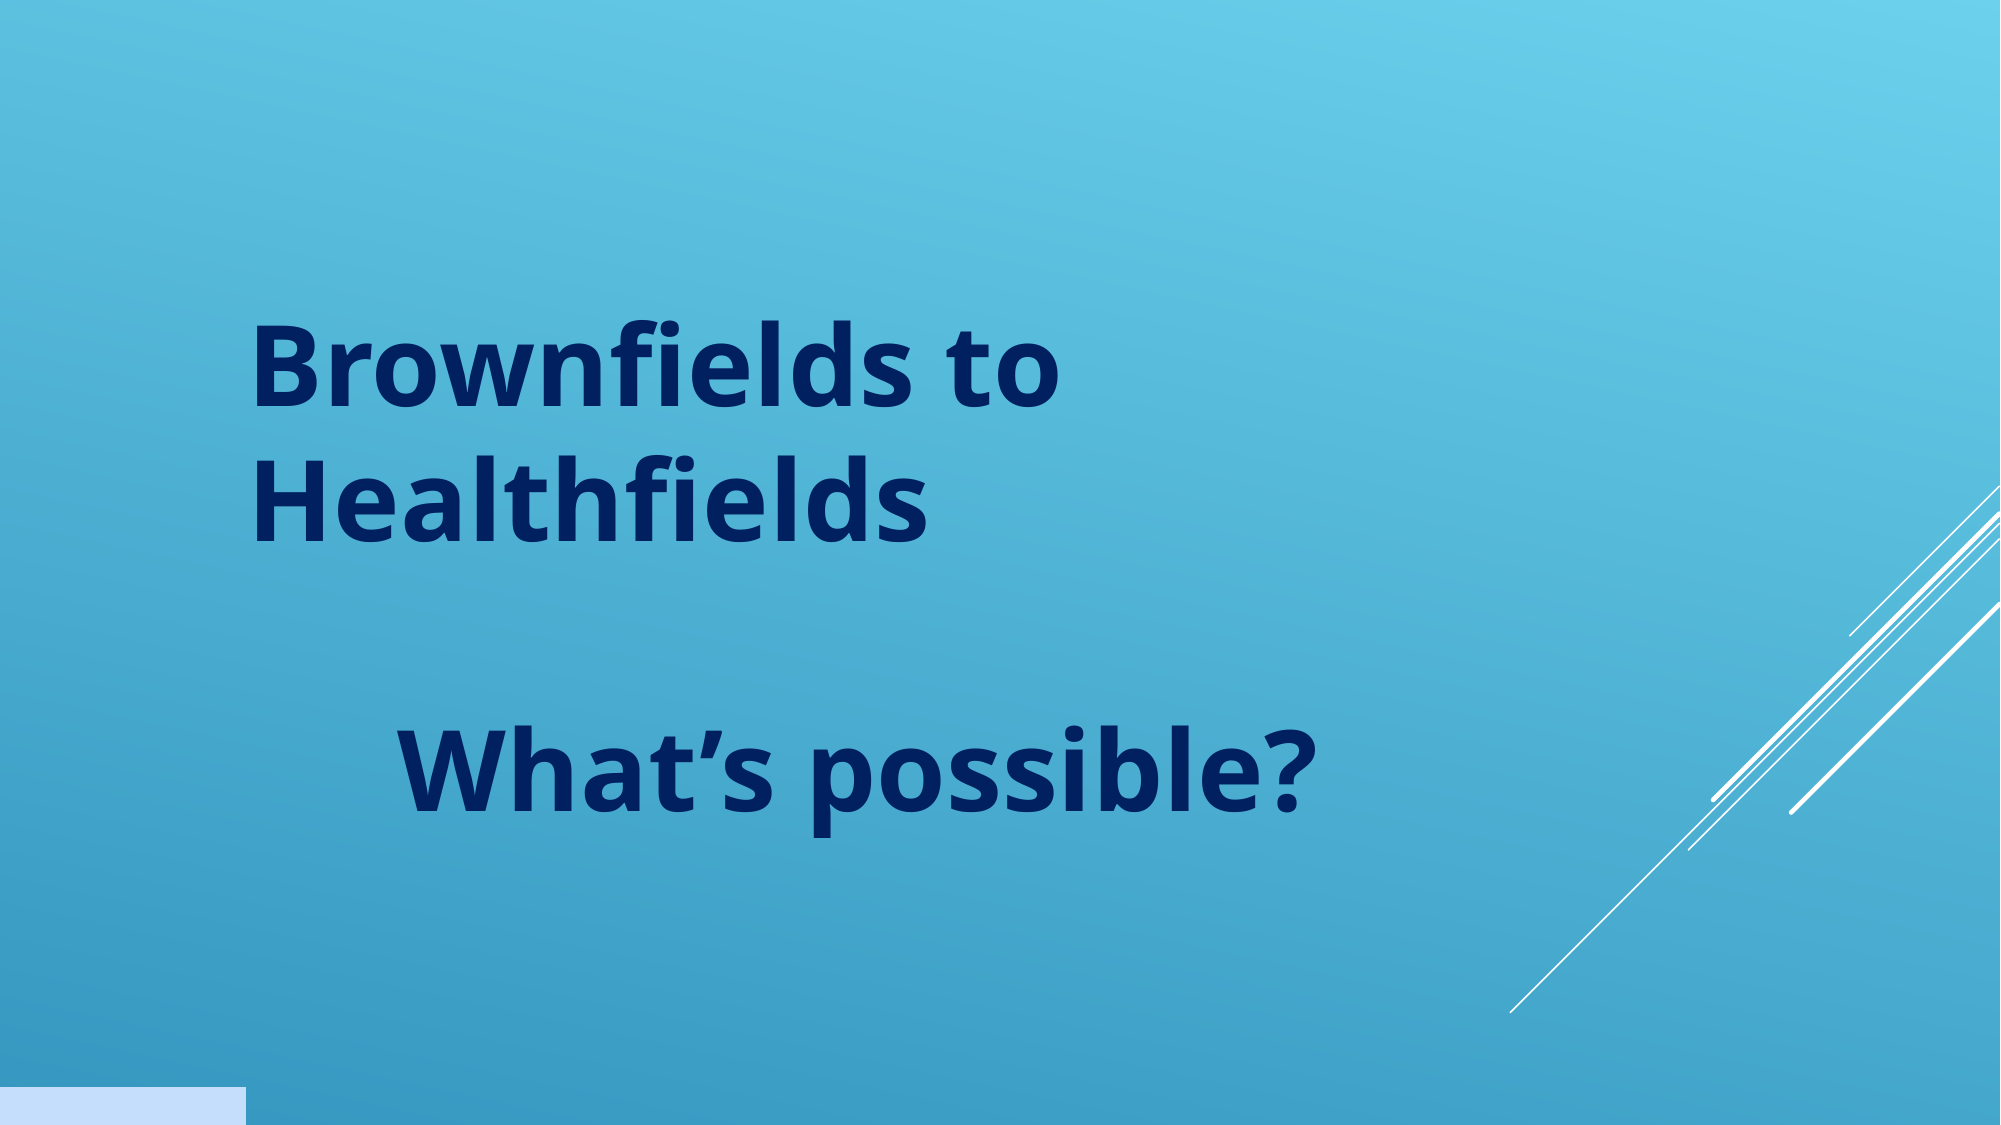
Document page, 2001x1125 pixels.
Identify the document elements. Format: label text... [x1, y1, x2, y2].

title Brownfields to Healthfields What’s possible? [232, 224, 1697, 904]
